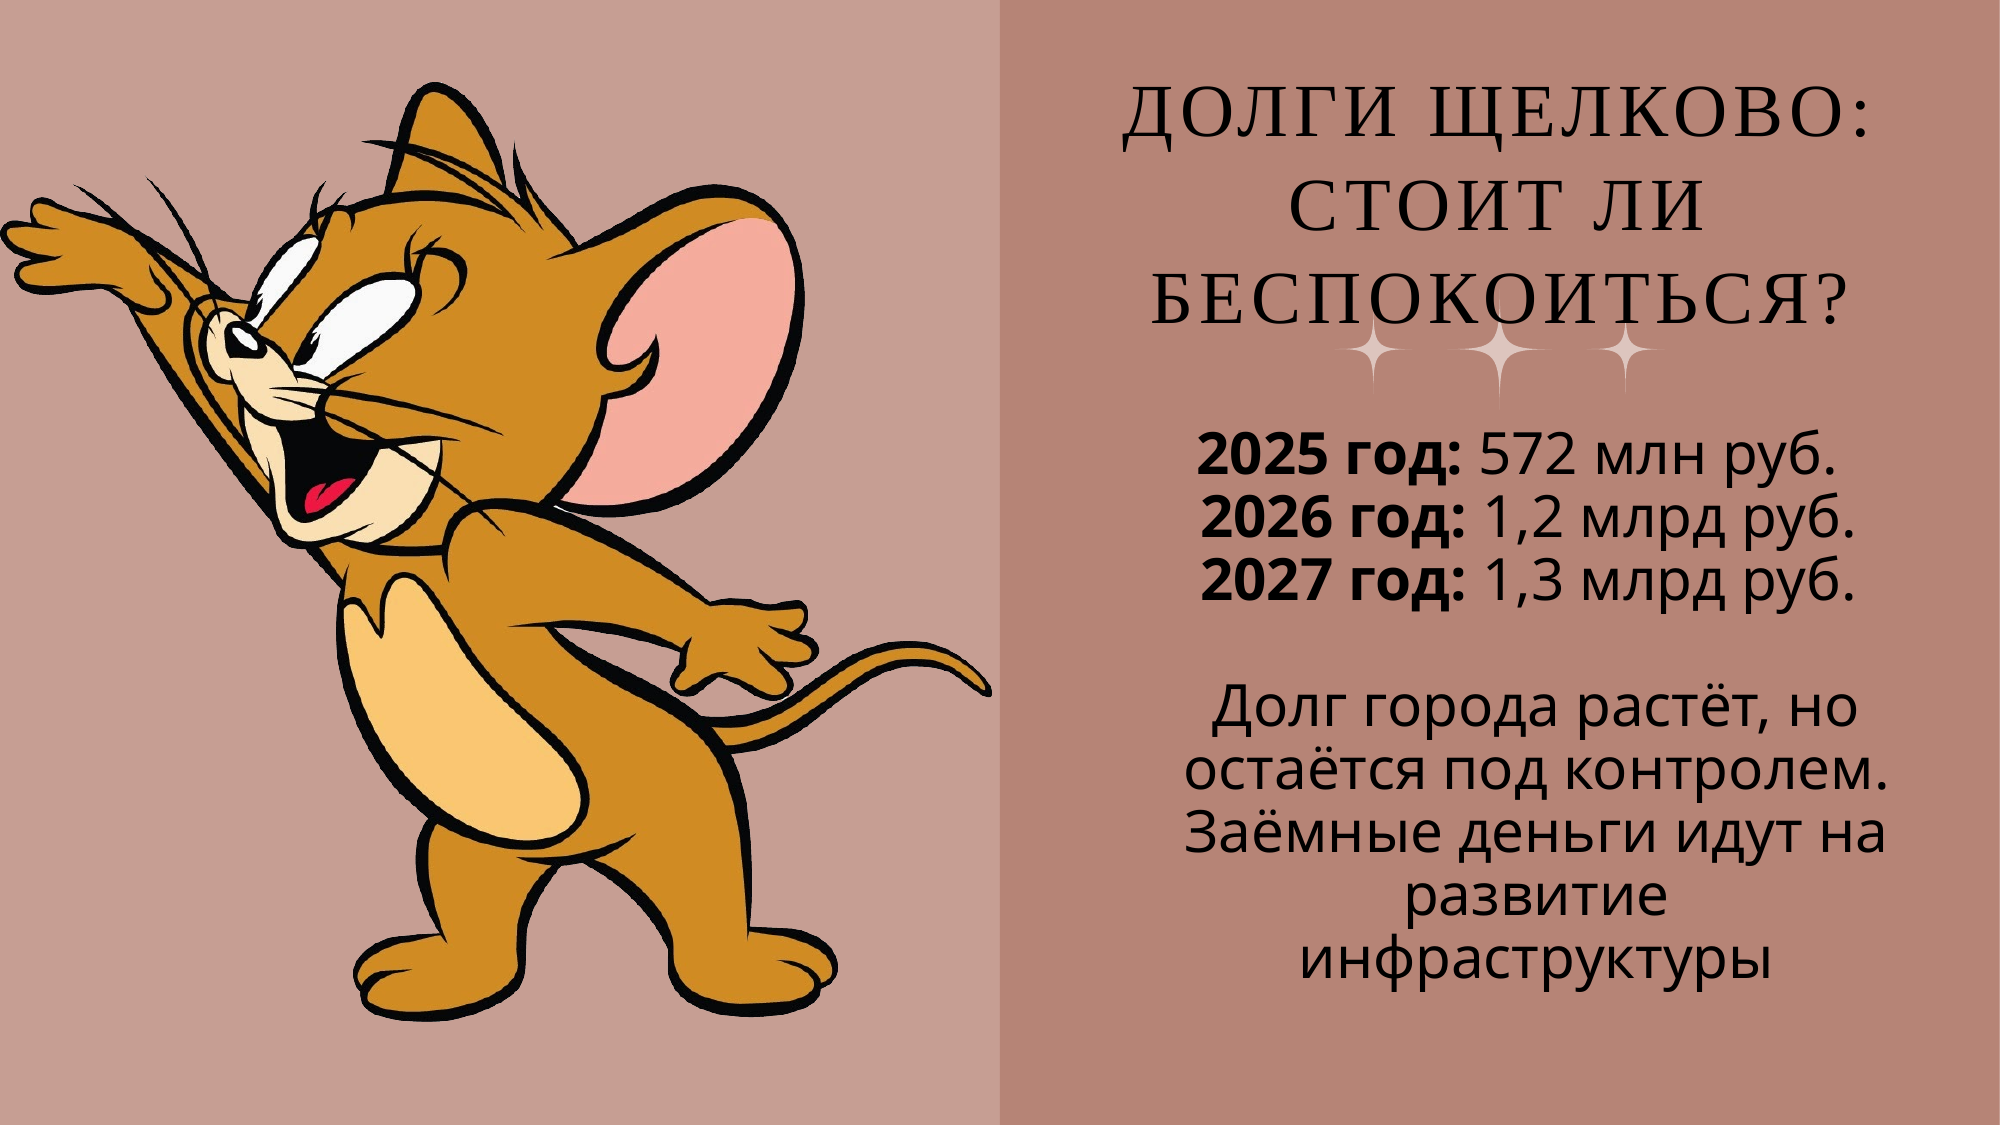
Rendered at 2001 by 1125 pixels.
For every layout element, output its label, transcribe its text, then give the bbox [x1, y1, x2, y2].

text_box 2025 год: 572 млн руб. 2026 год: 1,2 млрд руб. 2027 год: 1,3 млрд руб. Долг города растёт, но остаётся под контролем. Заёмные деньги идут на развитие инфраструктуры [1116, 416, 1919, 1044]
picture [0, 82, 992, 1022]
title Долги Щелково: стоит ли беспокоиться? [1000, 50, 2000, 432]
